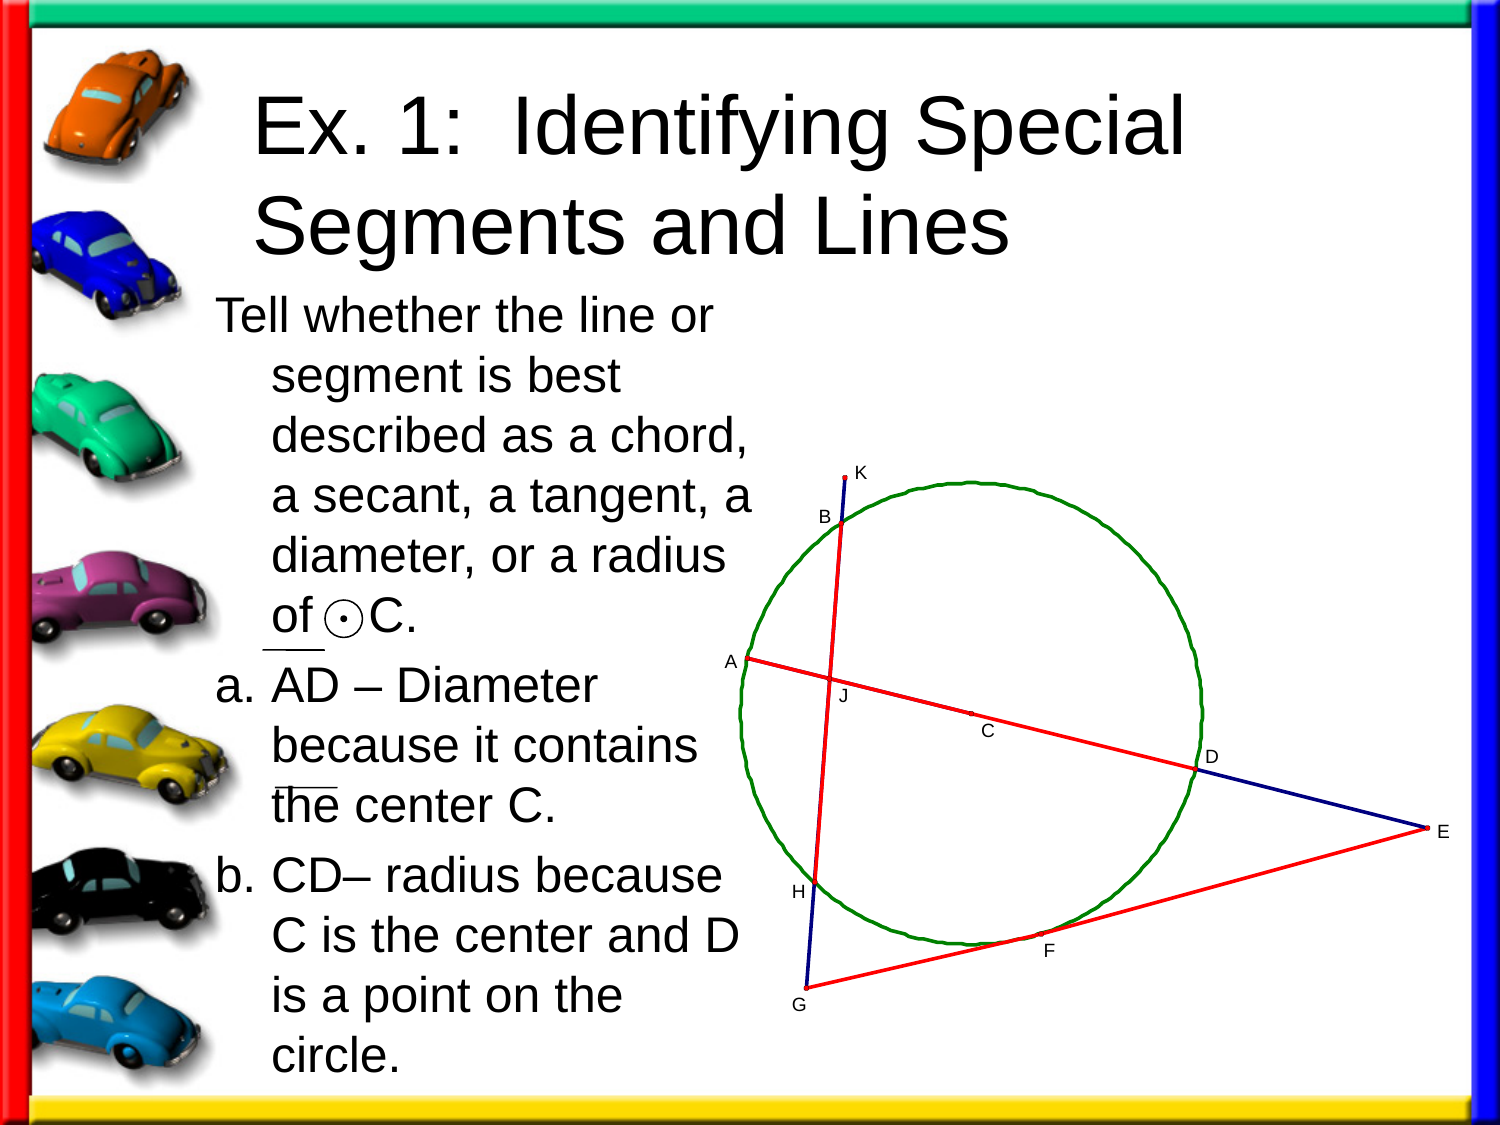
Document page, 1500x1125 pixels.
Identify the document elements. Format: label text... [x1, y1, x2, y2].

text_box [324, 599, 363, 638]
title Ex. 1: Identifying Special Segments and Lines [237, 77, 1425, 266]
text_box Tell whether the line or segment is best described as a chord, a secant, a tangent, a diameter, or a radius of C. AD – Diameter because it contains the center C. CD– radius because C is the center and D is a point on the circle. [200, 274, 775, 1090]
picture [0, 0, 1500, 1125]
